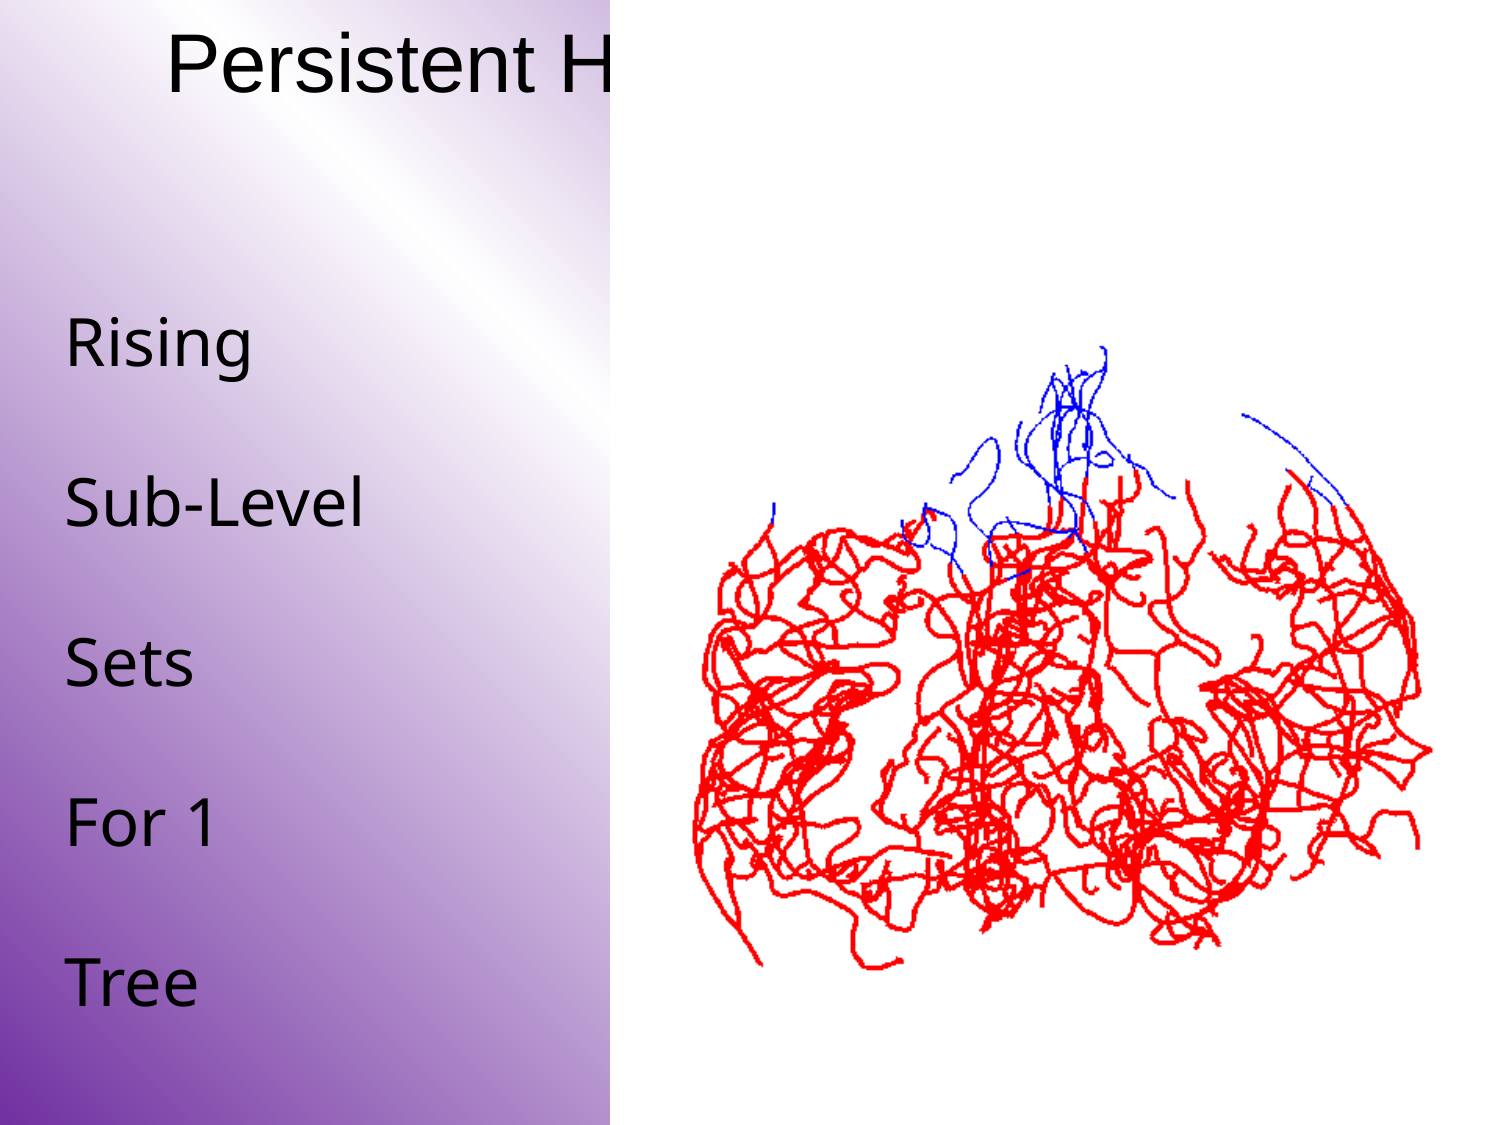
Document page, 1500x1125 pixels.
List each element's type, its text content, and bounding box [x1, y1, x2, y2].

title Persistent Homology Generation [150, 0, 610, 131]
text_box Rising Sub-Level Sets For 1 Tree [50, 212, 610, 1027]
picture [610, 0, 1500, 1125]
